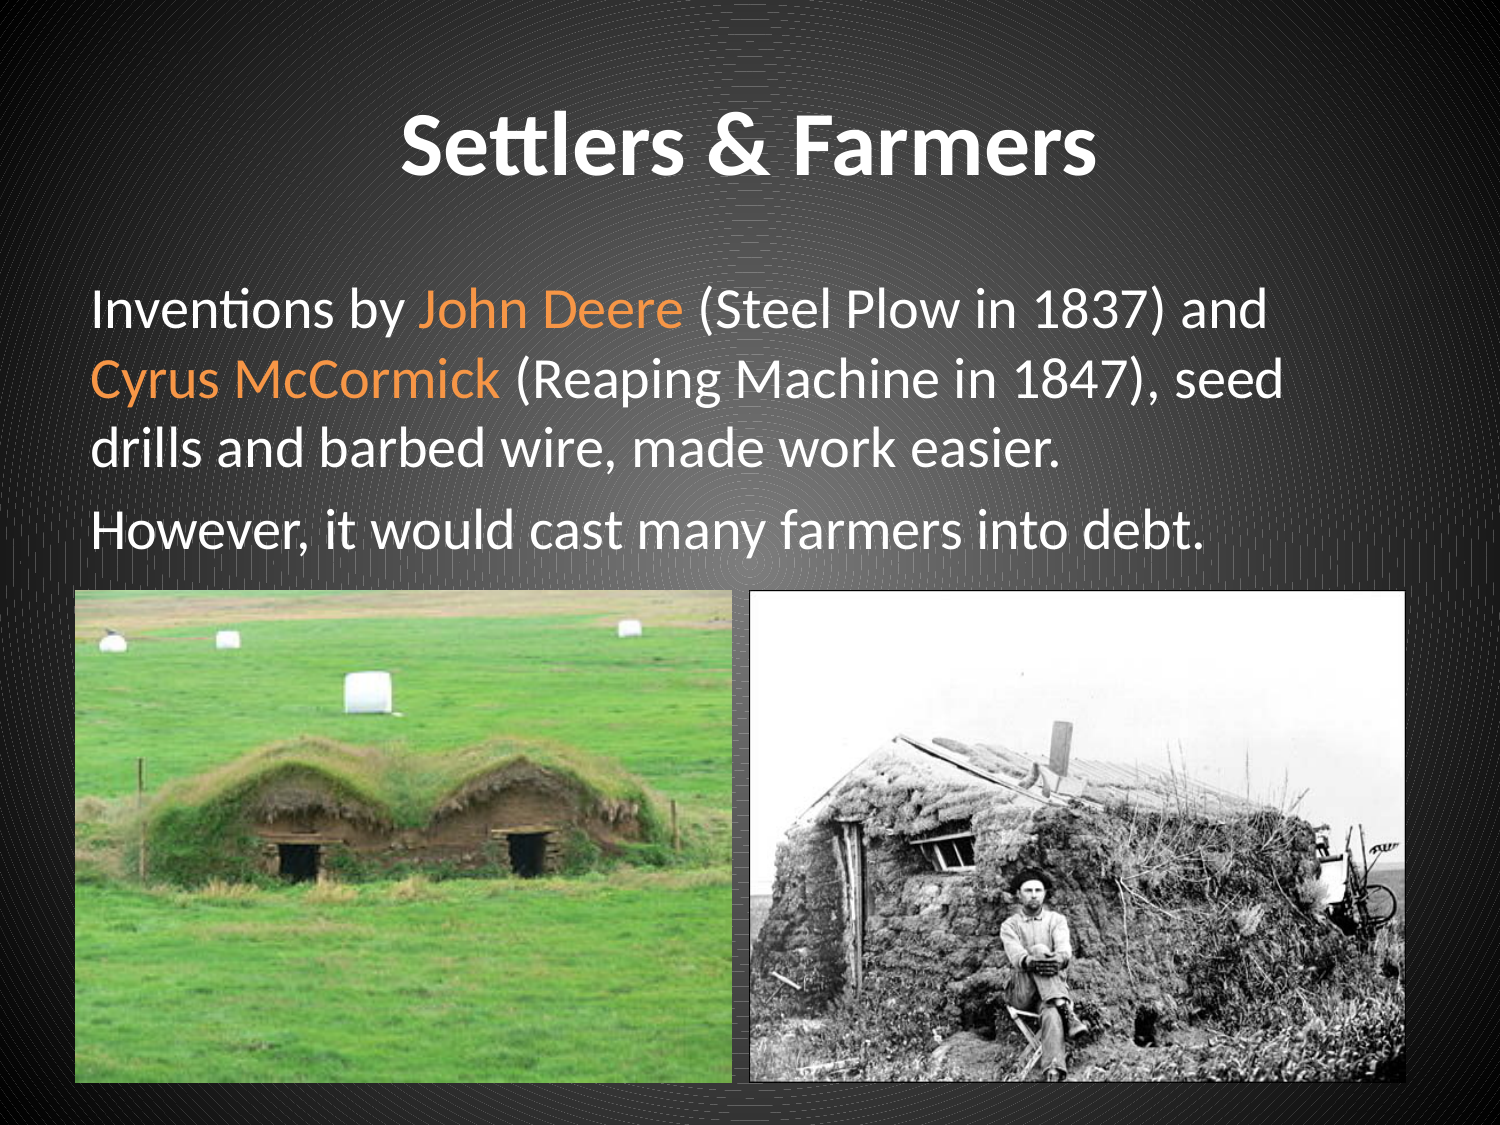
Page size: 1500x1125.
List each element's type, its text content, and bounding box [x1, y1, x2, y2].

list Inventions by John Deere (Steel Plow in 1837) and Cyrus McCormick (Reaping Machine in 1847), seed drills and barbed wire, made work easier. However, it would cast many farmers into debt. [75, 262, 1425, 1005]
title Settlers & Farmers [75, 45, 1425, 233]
picture [74, 590, 732, 1083]
picture [749, 590, 1406, 1083]
